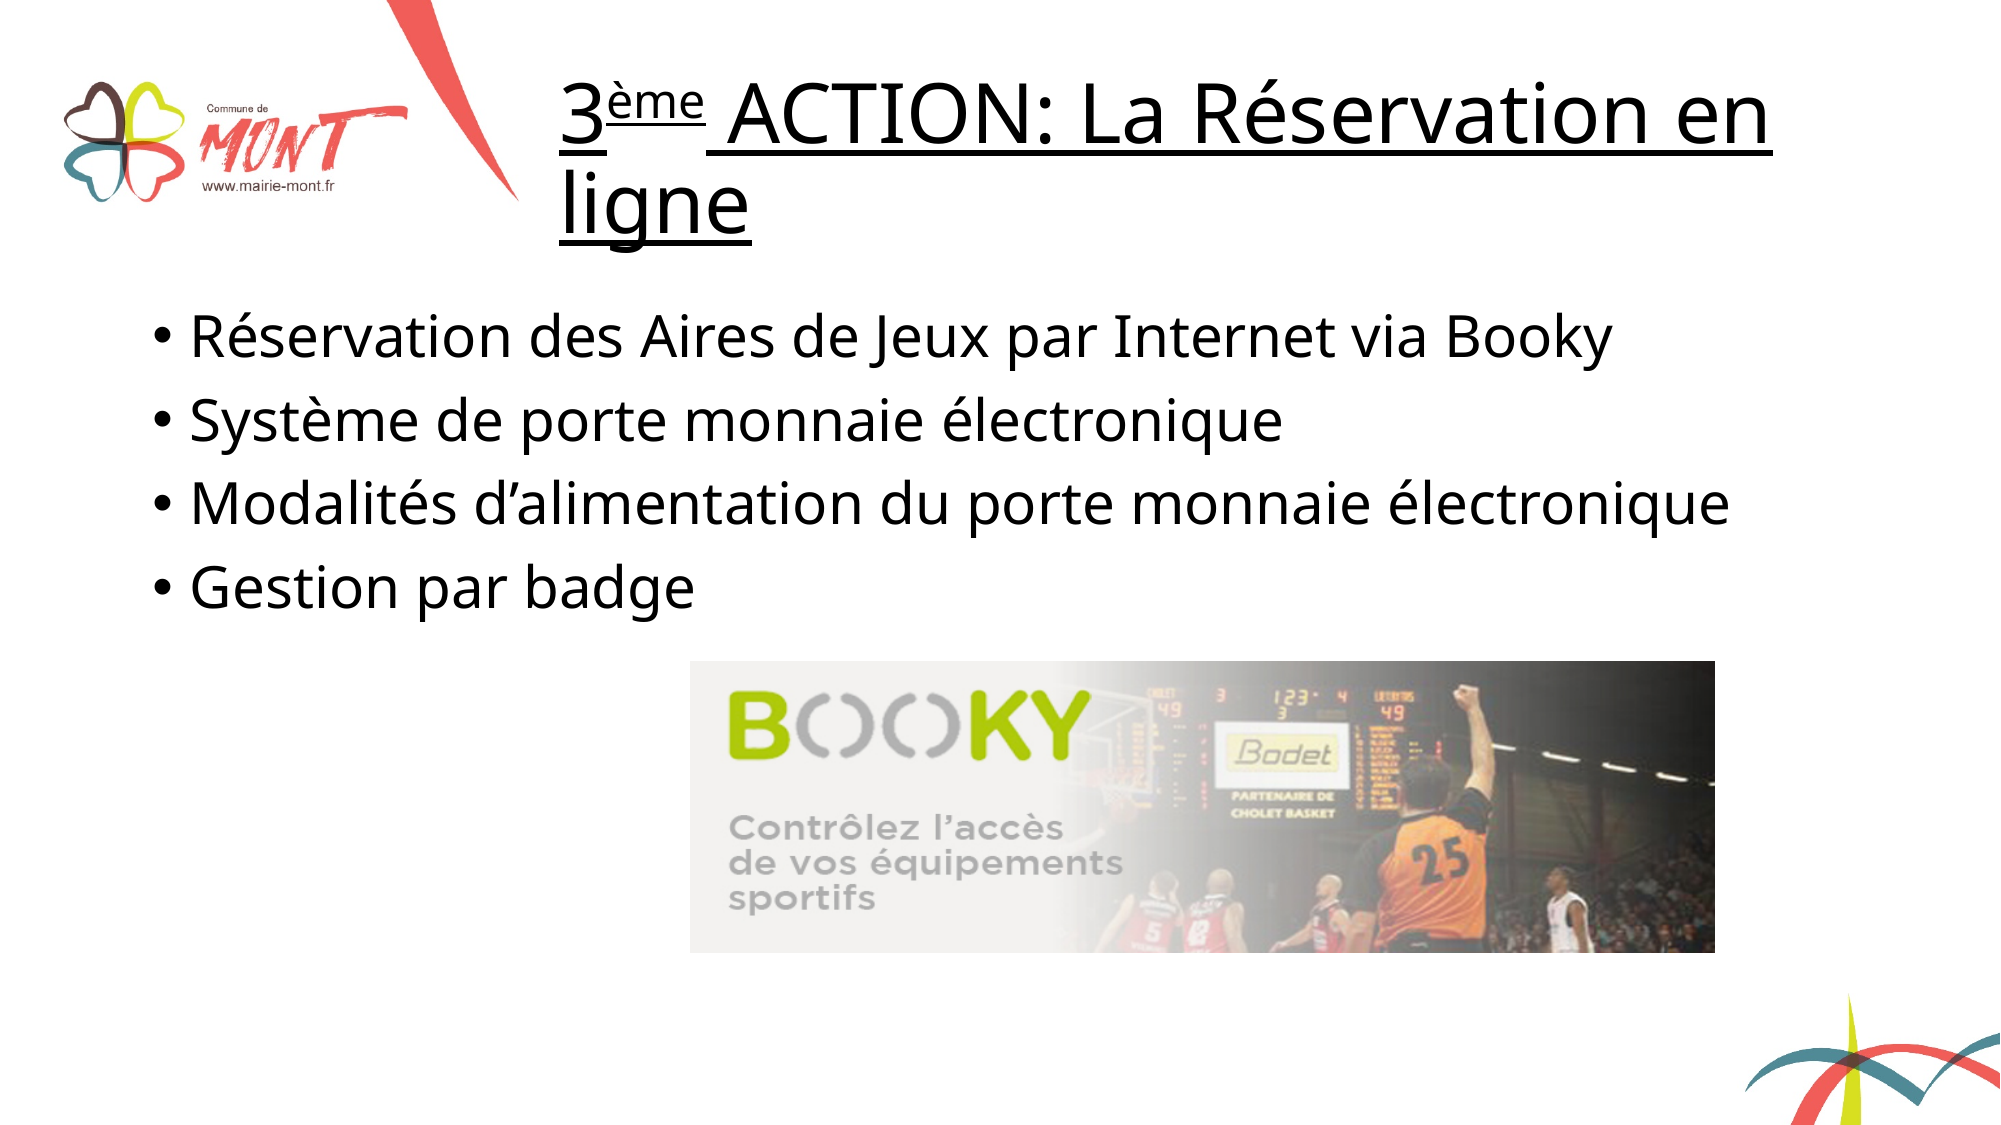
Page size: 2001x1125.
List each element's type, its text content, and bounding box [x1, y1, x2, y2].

picture [1737, 993, 2000, 1125]
list Réservation des Aires de Jeux par Internet via Booky Système de porte monnaie électronique Modalités d’alimentation du porte monnaie électronique Gestion par badge [137, 299, 1863, 1014]
picture [38, 0, 527, 212]
picture [690, 661, 1715, 953]
title 3ème ACTION: La Réservation en ligne [544, 53, 1862, 271]
